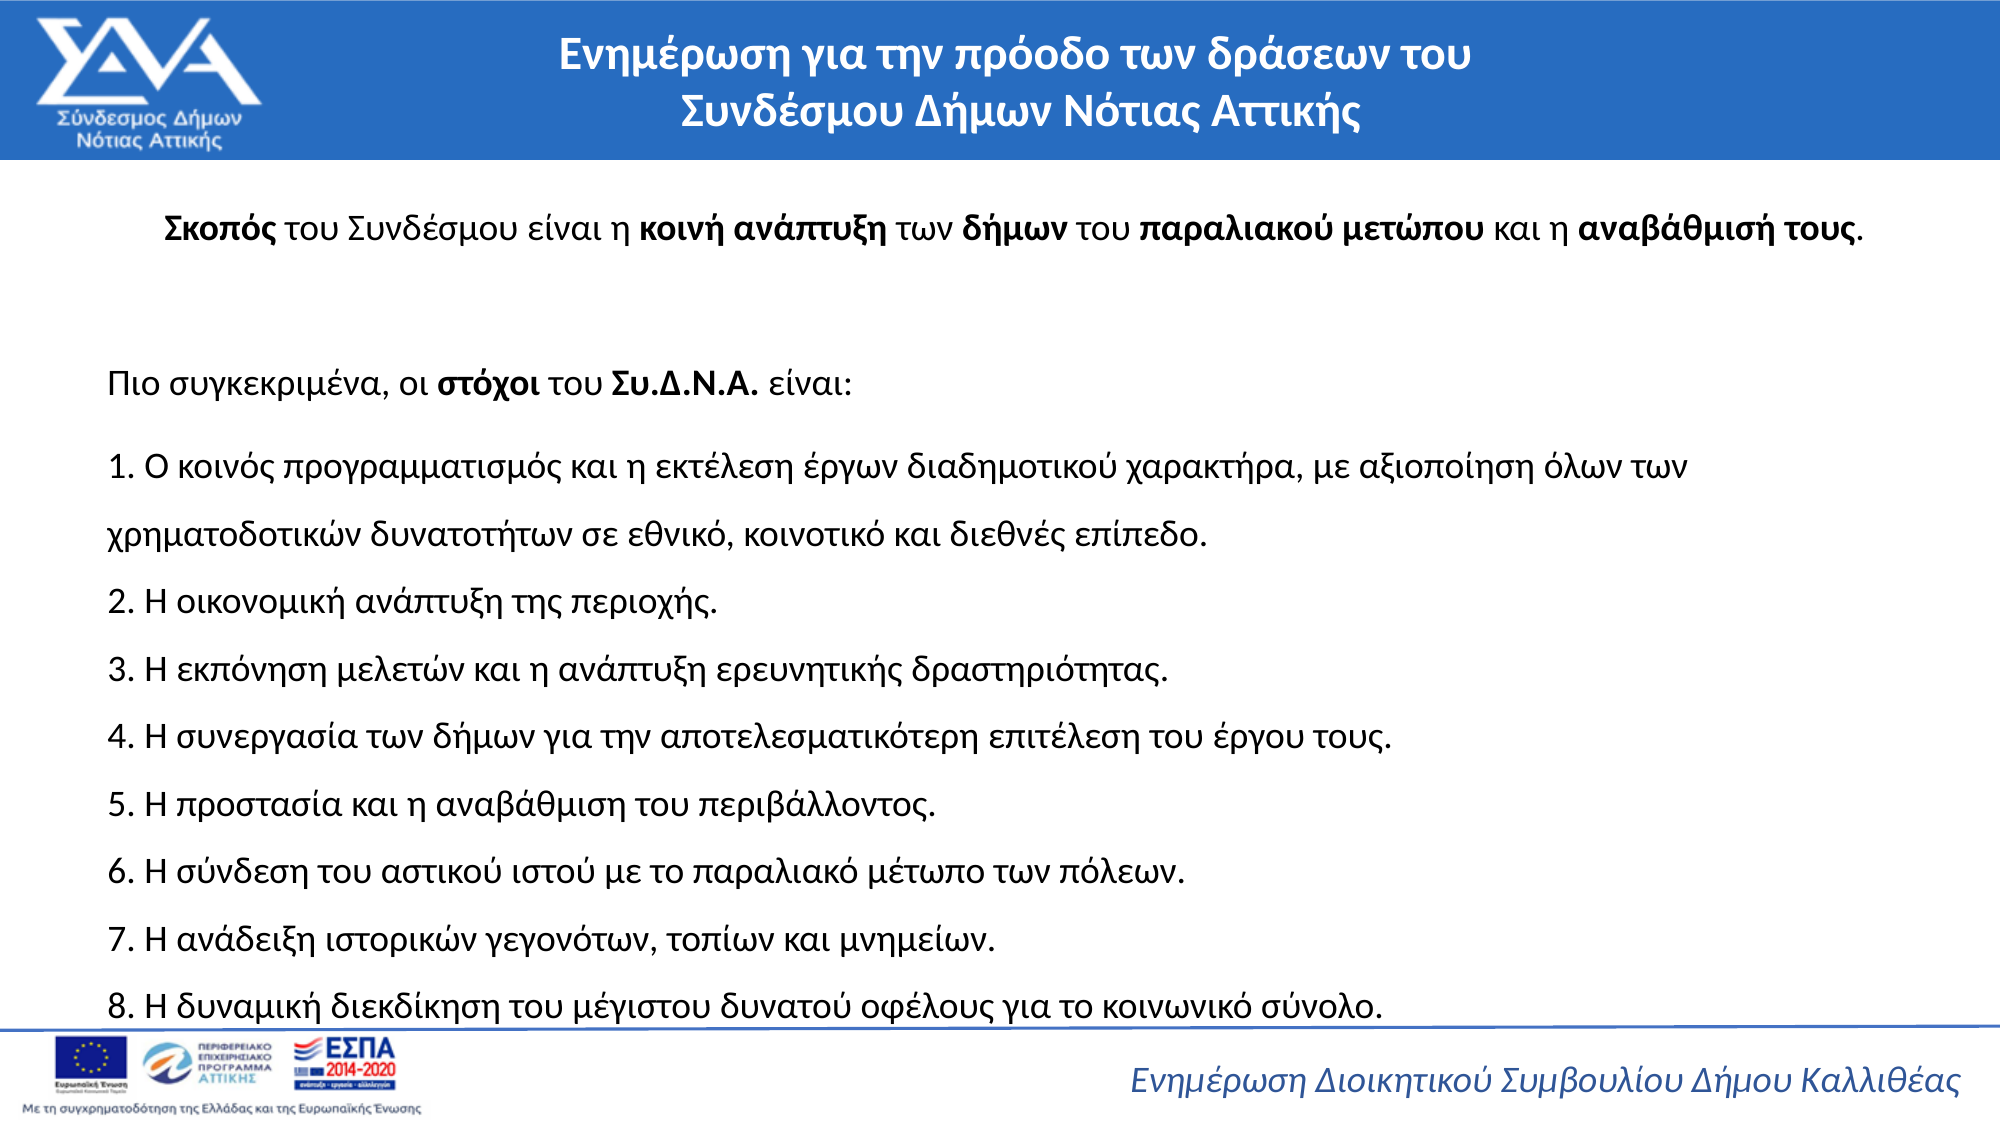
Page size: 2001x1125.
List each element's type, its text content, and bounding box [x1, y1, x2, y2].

picture [0, 0, 2000, 160]
picture [0, 1031, 435, 1125]
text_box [0, 1026, 2000, 1031]
text_box Σκοπός του Συνδέσμου είναι η κοινή ανάπτυξη των δήμων του παραλιακού μετώπου και η αναβάθμισή τους. Πιο συγκεκριμένα, οι στόχοι του Συ.Δ.Ν.Α. είναι: 1. Ο κοινός προγραμματισμός και η εκτέλεση έργων διαδημοτικού χαρακτήρα, με αξιοποίηση όλων των χρηματοδοτικών δυνατοτήτων σε εθνικό, κοινοτικό και διεθνές επίπεδο. 2. Η οικονομική ανάπτυξη της περιοχής. 3. Η εκπόνηση μελετών και η ανάπτυξη ερευνητικής δραστηριότητας. 4. Η συνεργασία των δήμων για την αποτελεσματικότερη επιτέλεση του έργου τους. 5. Η προστασία και η αναβάθμιση του περιβάλλοντος. 6. Η σύνδεση του αστικού ιστού με το παραλιακό μέτωπο των πόλεων. 7. Η ανάδειξη ιστορικών γεγονότων, τοπίων και μνημείων. 8. Η δυναμική διεκδίκηση του μέγιστου δυνατού οφέλους για το κοινωνικό σύνολο. [92, 173, 1946, 1026]
text_box Ενημέρωση Διοικητικού Συμβουλίου Δήμου Καλλιθέας [740, 1047, 2000, 1107]
